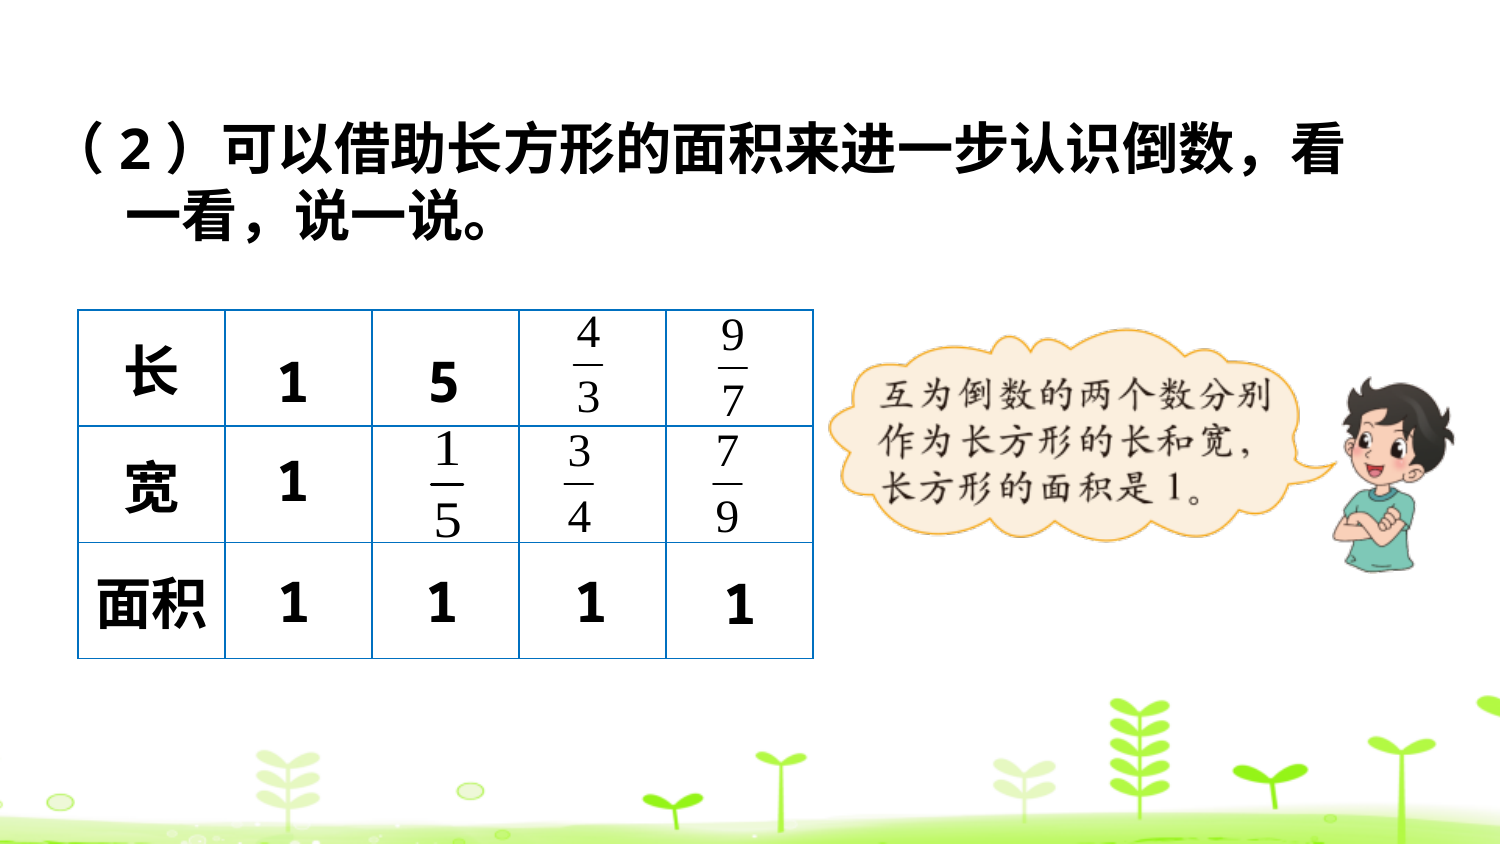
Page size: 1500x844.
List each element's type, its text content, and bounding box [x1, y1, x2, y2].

text_box （2）可以借助长方形的面积来进一步认识倒数，看 一看，说一说。 [36, 107, 1404, 254]
table_cell [753, 427, 812, 542]
table_cell [373, 427, 421, 542]
table_header [759, 311, 812, 425]
table_header 长 [79, 311, 224, 425]
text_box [556, 422, 604, 543]
table_cell 宽 [79, 427, 224, 542]
text_box 1 [259, 560, 329, 640]
table_header [667, 311, 710, 425]
table_cell [520, 543, 665, 658]
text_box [565, 302, 614, 423]
text_box 1 [258, 340, 329, 420]
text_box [421, 416, 475, 549]
table_header [373, 311, 518, 425]
table_cell [475, 427, 518, 542]
table_header [604, 311, 665, 425]
text_box 1 [258, 438, 329, 518]
table_cell [226, 427, 371, 542]
picture [0, 0, 1500, 844]
table_cell [226, 543, 371, 658]
table_header [520, 311, 565, 425]
text_box 1 [407, 560, 478, 640]
text_box 1 [705, 562, 775, 642]
table_cell [667, 543, 812, 658]
table_header [226, 311, 371, 425]
table_cell [604, 427, 665, 542]
table_cell 面积 [79, 543, 224, 658]
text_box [705, 422, 753, 543]
table_cell [520, 427, 556, 542]
table_cell [373, 543, 518, 658]
text_box 1 [556, 560, 626, 640]
table_cell [667, 427, 705, 542]
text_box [710, 306, 759, 427]
text_box 5 [409, 340, 479, 420]
